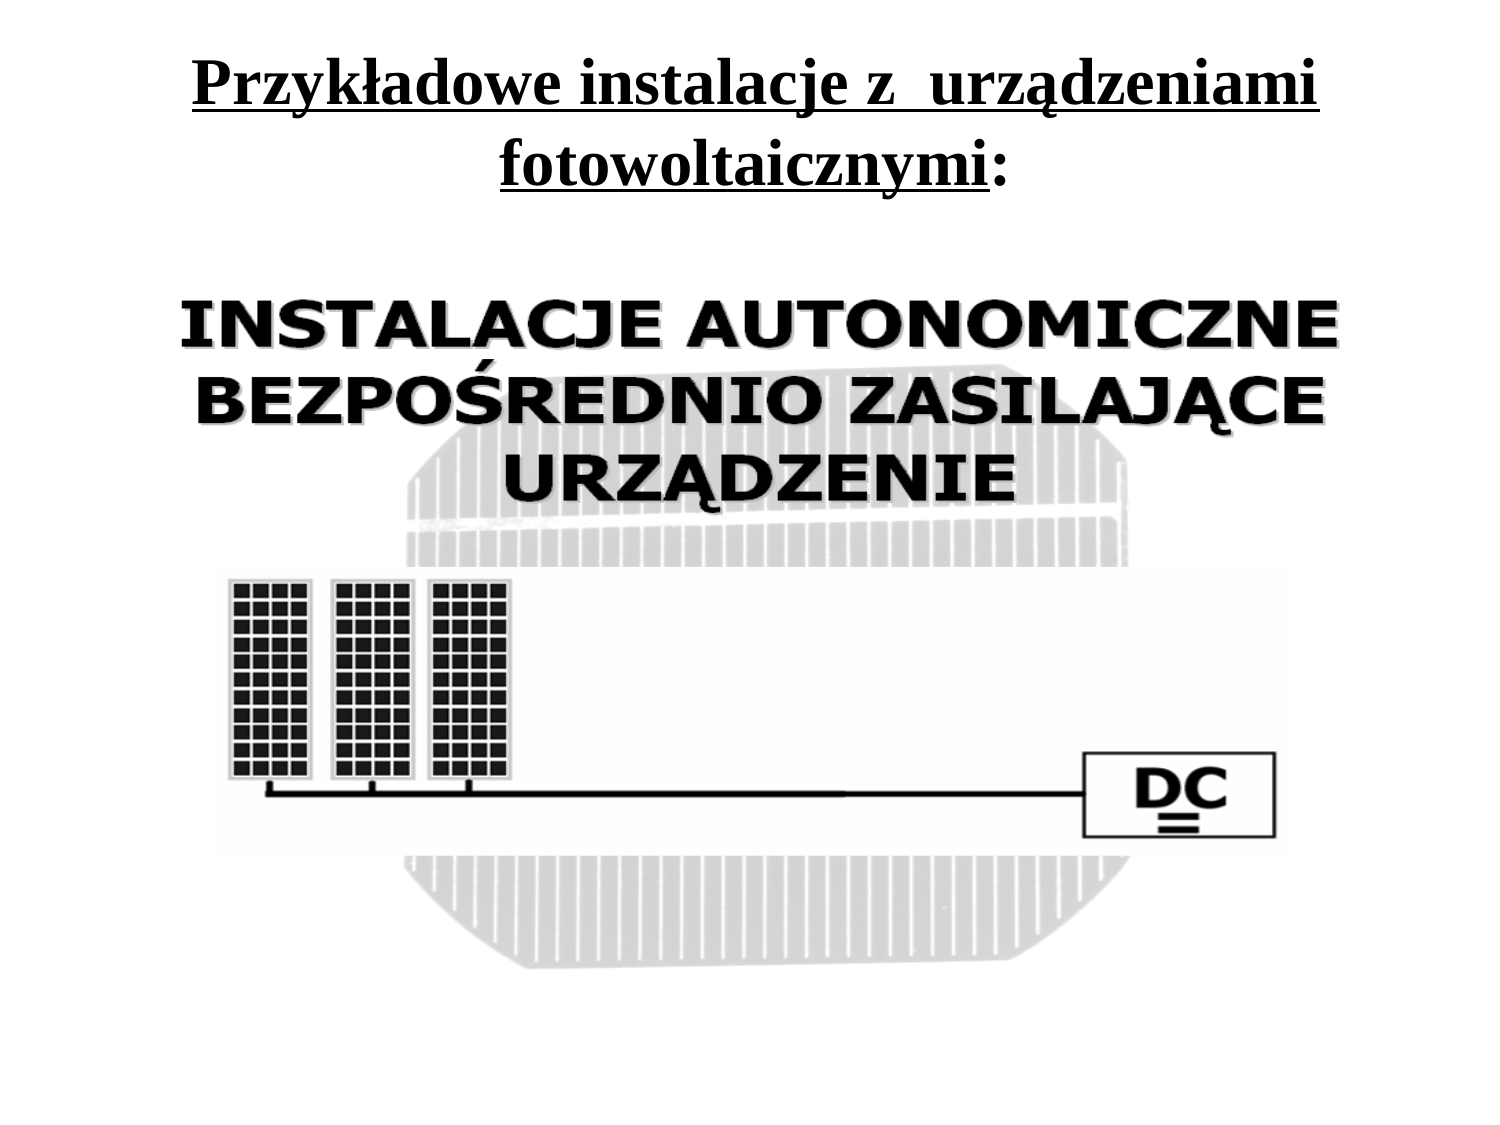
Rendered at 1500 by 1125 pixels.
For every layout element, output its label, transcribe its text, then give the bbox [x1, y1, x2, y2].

text_box Przykładowe instalacje z urządzeniami fotowoltaicznymi: [64, 30, 1447, 206]
picture [52, 231, 1459, 1095]
